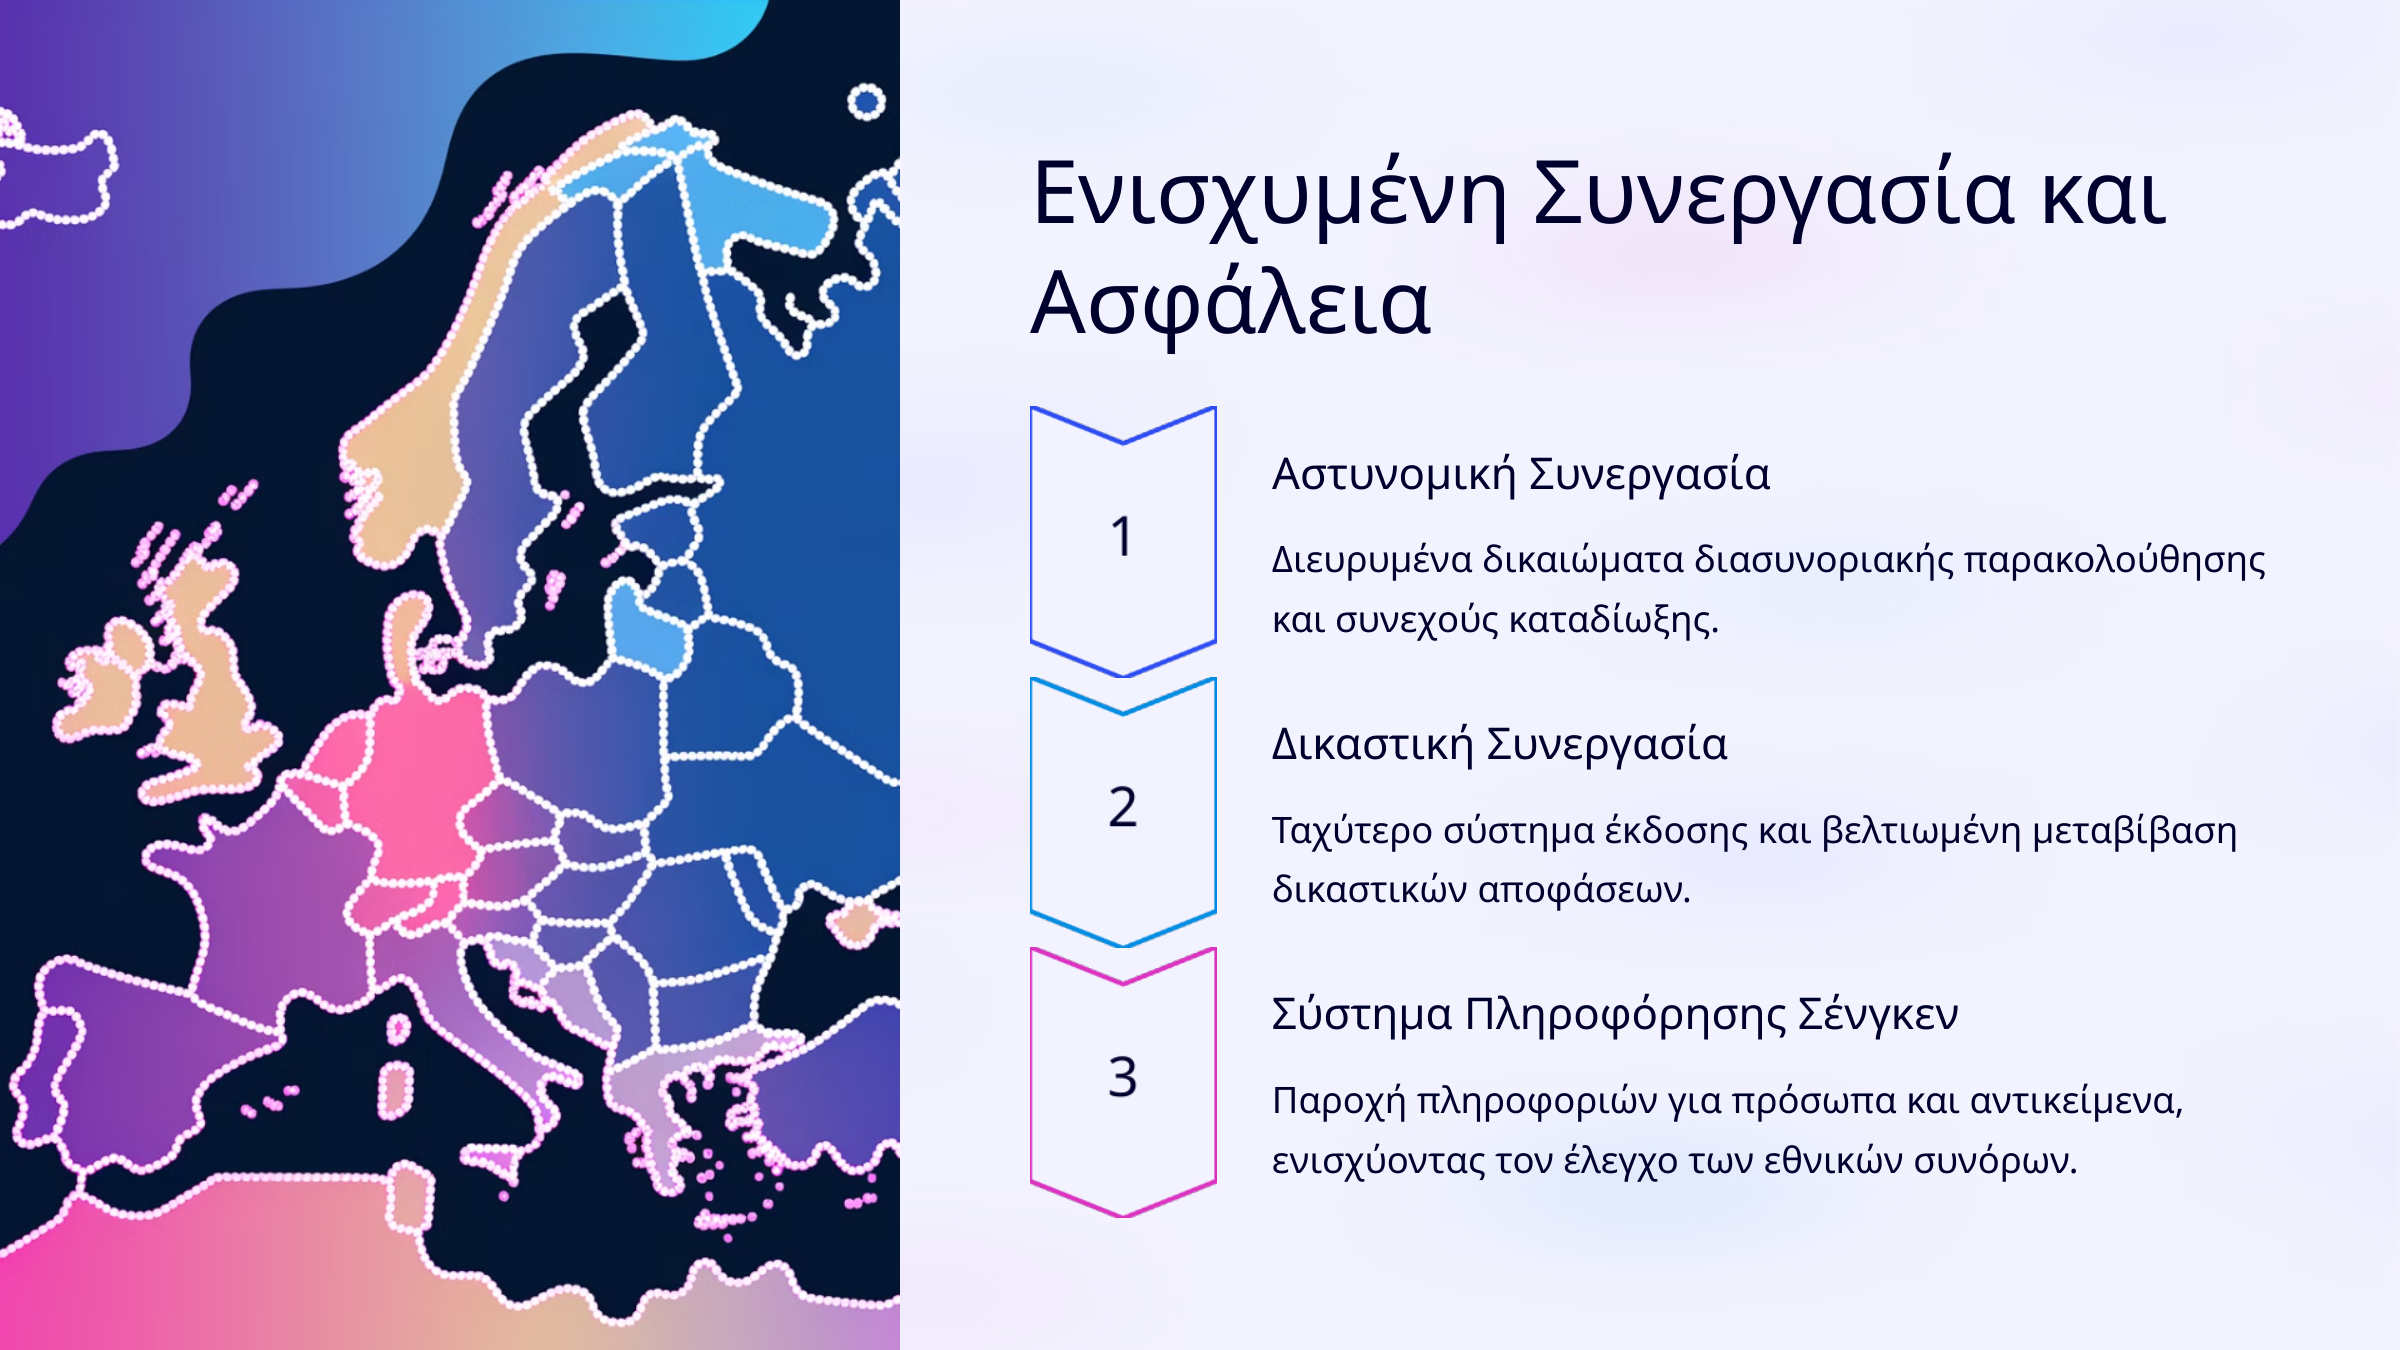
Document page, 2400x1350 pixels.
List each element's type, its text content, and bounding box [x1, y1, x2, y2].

picture [1030, 406, 1217, 1218]
picture [0, 0, 900, 1350]
text_box Δικαστική Συνεργασία [1271, 714, 1734, 769]
text_box Αστυνομική Συνεργασία [1271, 443, 1767, 499]
text_box Ενισχυμένη Συνεργασία και Ασφάλεια [1030, 131, 2270, 351]
text_box Ταχύτερο σύστημα έκδοσης και βελτιωμένη μεταβίβαση δικαστικών αποφάσεων. [1271, 791, 2270, 911]
text_box Διευρυμένα δικαιώματα διασυνοριακής παρακολούθησης και συνεχούς καταδίωξης. [1271, 520, 2270, 640]
text_box Παροχή πληροφοριών για πρόσωπα και αντικείμενα, ενισχύοντας τον έλεγχο των εθνικών συνόρων. [1271, 1061, 2270, 1181]
text_box Σύστημα Πληροφόρησης Σένγκεν [1271, 984, 1955, 1040]
